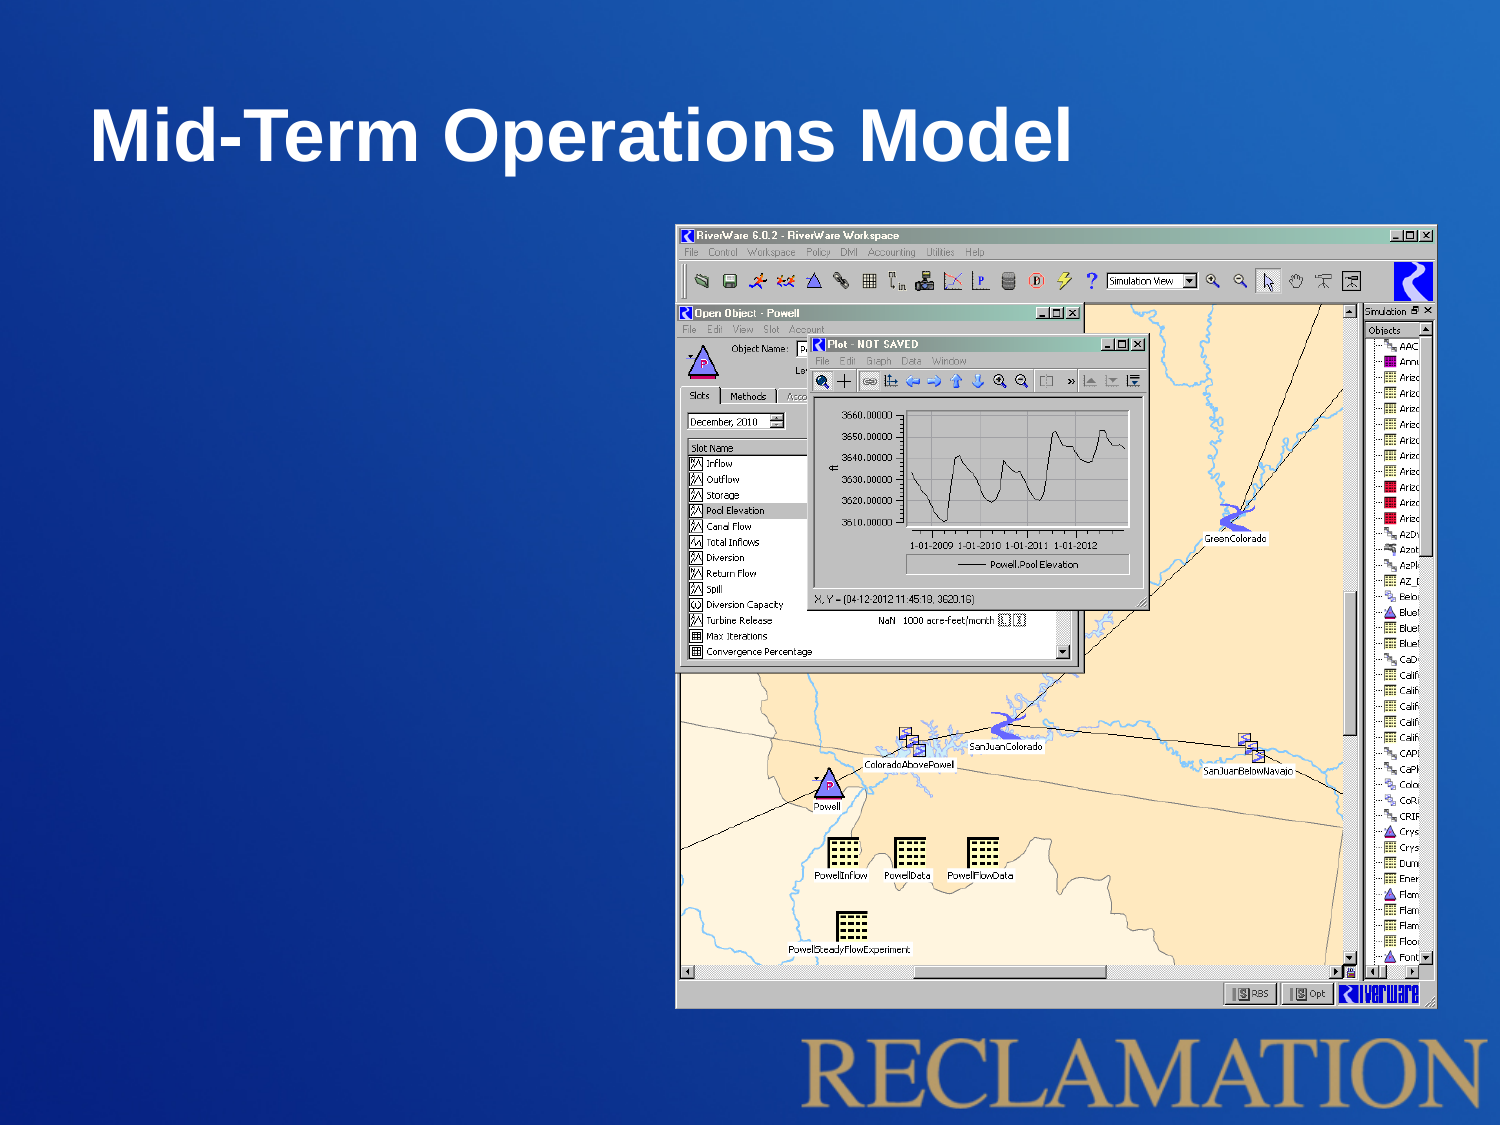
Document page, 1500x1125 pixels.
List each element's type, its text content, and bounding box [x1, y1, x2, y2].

picture [0, 0, 1500, 1125]
text_box Mid-Term Operations Model [74, 37, 1425, 225]
